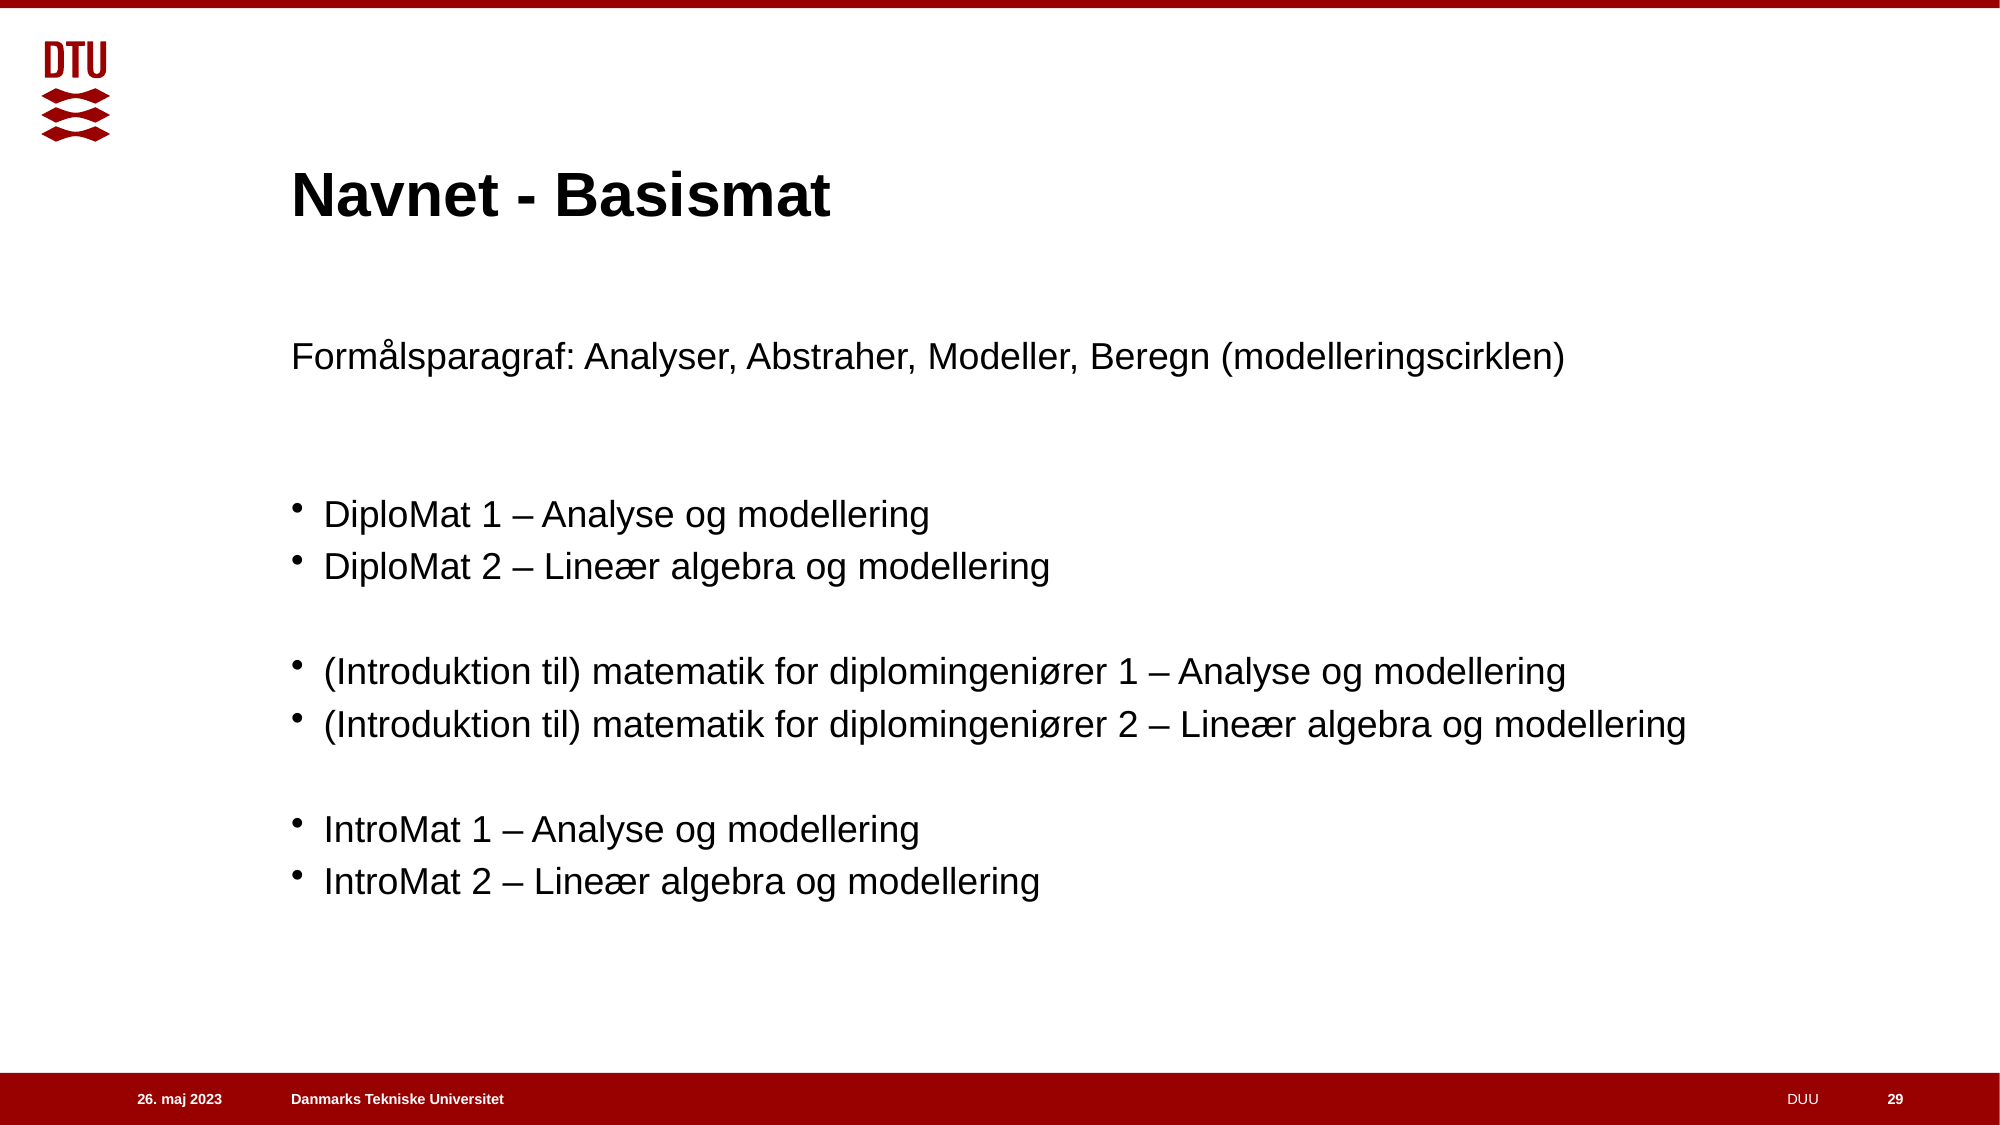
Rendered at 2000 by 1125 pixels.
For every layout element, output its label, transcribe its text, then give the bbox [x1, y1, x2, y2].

slide_number 29 [1887, 1073, 1959, 1125]
title Navnet - Basismat [291, 69, 1819, 230]
list Formålsparagraf: Analyser, Abstraher, Modeller, Beregn (modelleringscirklen) DiploMat 1 – Analyse og modellering DiploMat 2 – Lineær algebra og modellering (Introduktion til) matematik for diplomingeniører 1 – Analyse og modellering (Introduktion til) matematik for diplomingeniører 2 – Lineær algebra og modellering IntroMat 1 – Analyse og modellering IntroMat 2 – Lineær algebra og modellering [291, 279, 1819, 1026]
